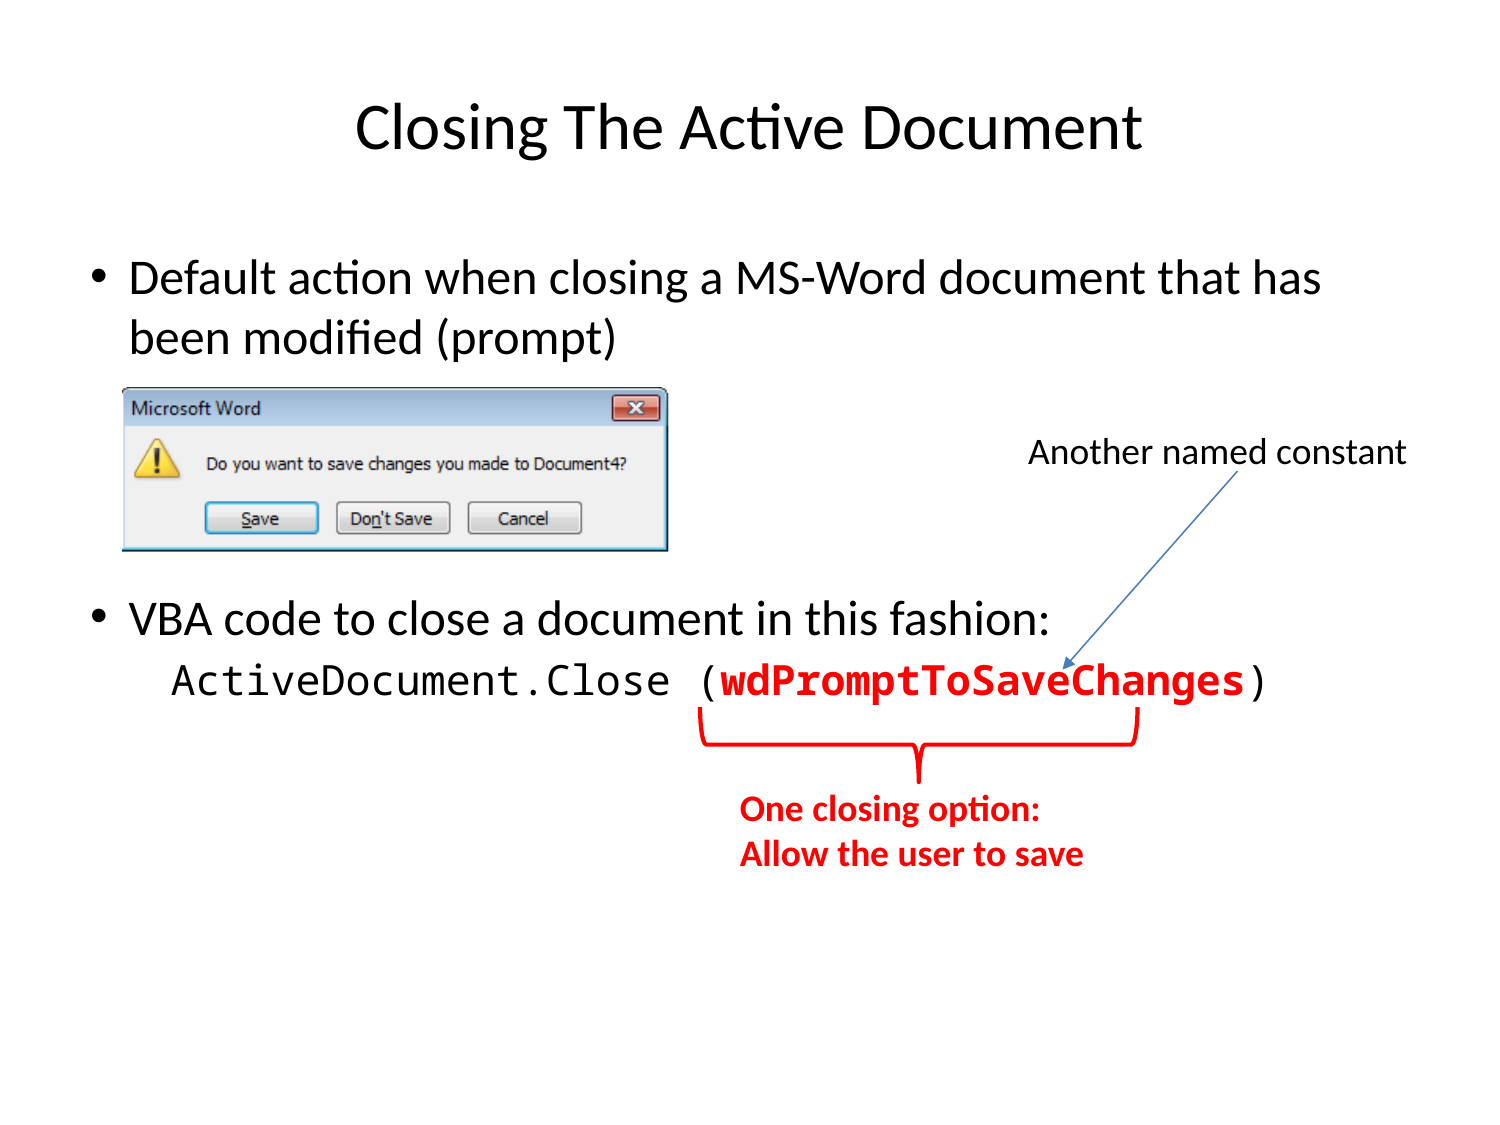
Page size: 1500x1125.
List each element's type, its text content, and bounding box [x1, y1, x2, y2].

picture [122, 387, 670, 555]
list Default action when closing a MS-Word document that has been modified (prompt) VBA code to close a document in this fashion: ActiveDocument.Close (wdPromptToSaveChanges) [75, 237, 1425, 1063]
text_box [699, 706, 1151, 884]
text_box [1062, 470, 1238, 670]
text_box Another named constant [1013, 419, 1500, 480]
title Closing The Active Document [75, 45, 1425, 200]
